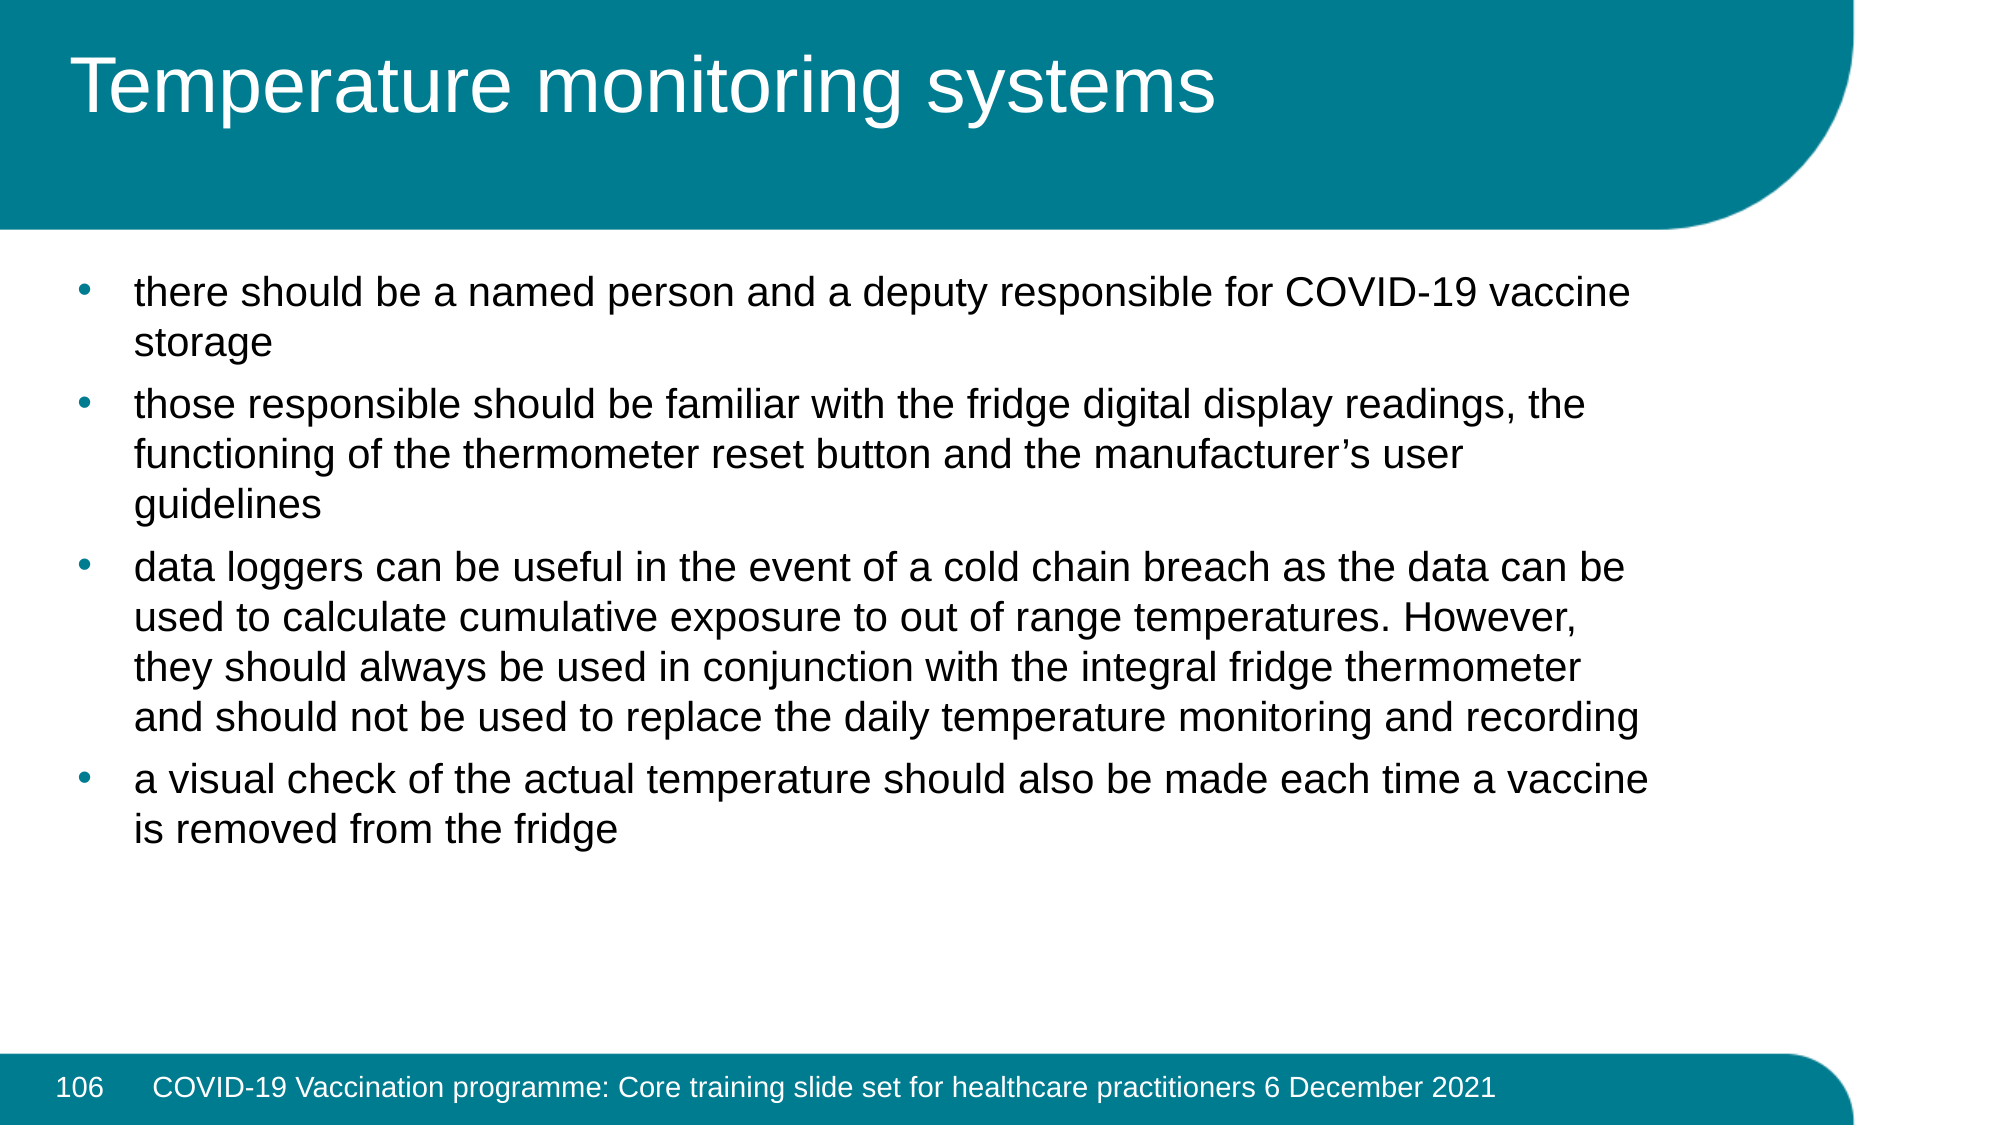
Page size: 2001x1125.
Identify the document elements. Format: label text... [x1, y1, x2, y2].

slide_number 106 [21, 1056, 120, 1117]
title Temperature monitoring systems [54, 36, 1780, 196]
list there should be a named person and a deputy responsible for COVID-19 vaccine storage those responsible should be familiar with the fridge digital display readings, the functioning of the thermometer reset button and the manufacturer’s user guidelines data loggers can be useful in the event of a cold chain breach as the data can be used to calculate cumulative exposure to out of range temperatures. However, they should always be used in conjunction with the integral fridge thermometer and should not be used to replace the daily temperature monitoring and recording a visual check of the actual temperature should also be made each time a vaccine is removed from the fridge [62, 257, 1667, 910]
footer COVID-19 Vaccination programme: Core training slide set for healthcare practitioners 6 December 2021 [137, 1056, 1780, 1116]
